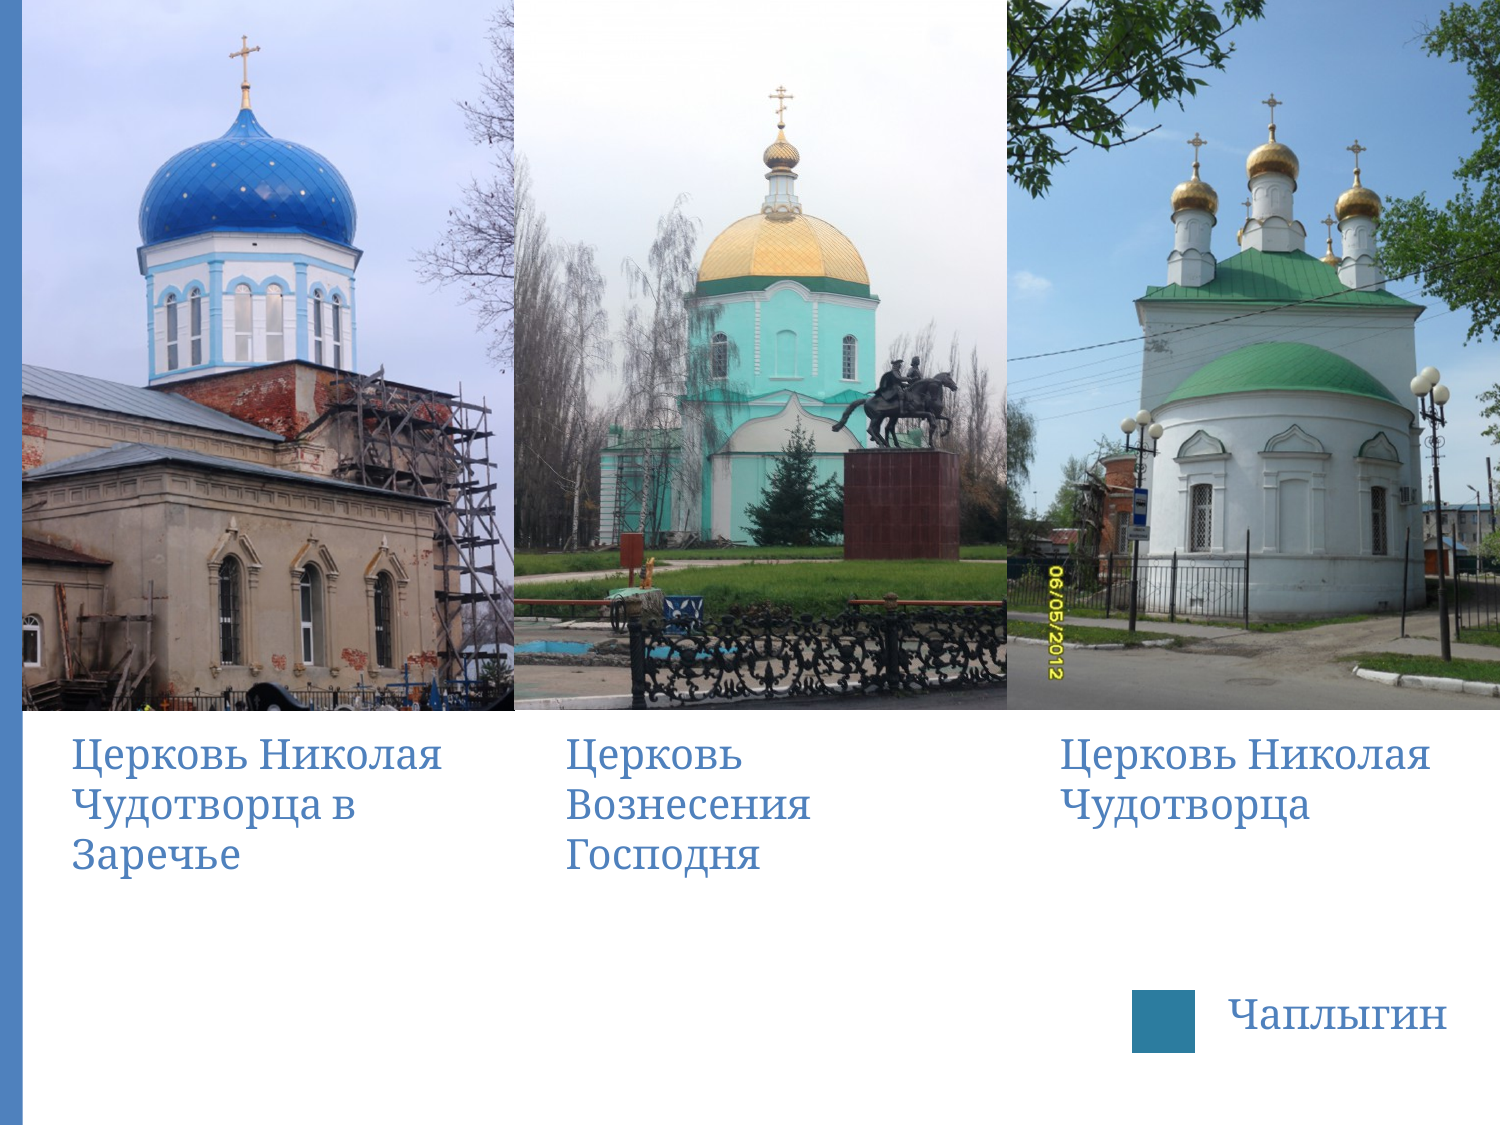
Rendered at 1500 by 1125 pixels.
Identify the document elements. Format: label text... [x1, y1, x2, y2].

text_box [0, 0, 23, 1125]
text_box Церковь Вознесения Господня [535, 727, 997, 953]
picture [22, 0, 1500, 711]
text_box Чаплыгин [1197, 987, 1500, 1106]
text_box Церковь Николая Чудотворца в Заречье [41, 727, 502, 953]
text_box Церковь Николая Чудотворца [1030, 727, 1491, 953]
text_box [1129, 987, 1197, 1056]
